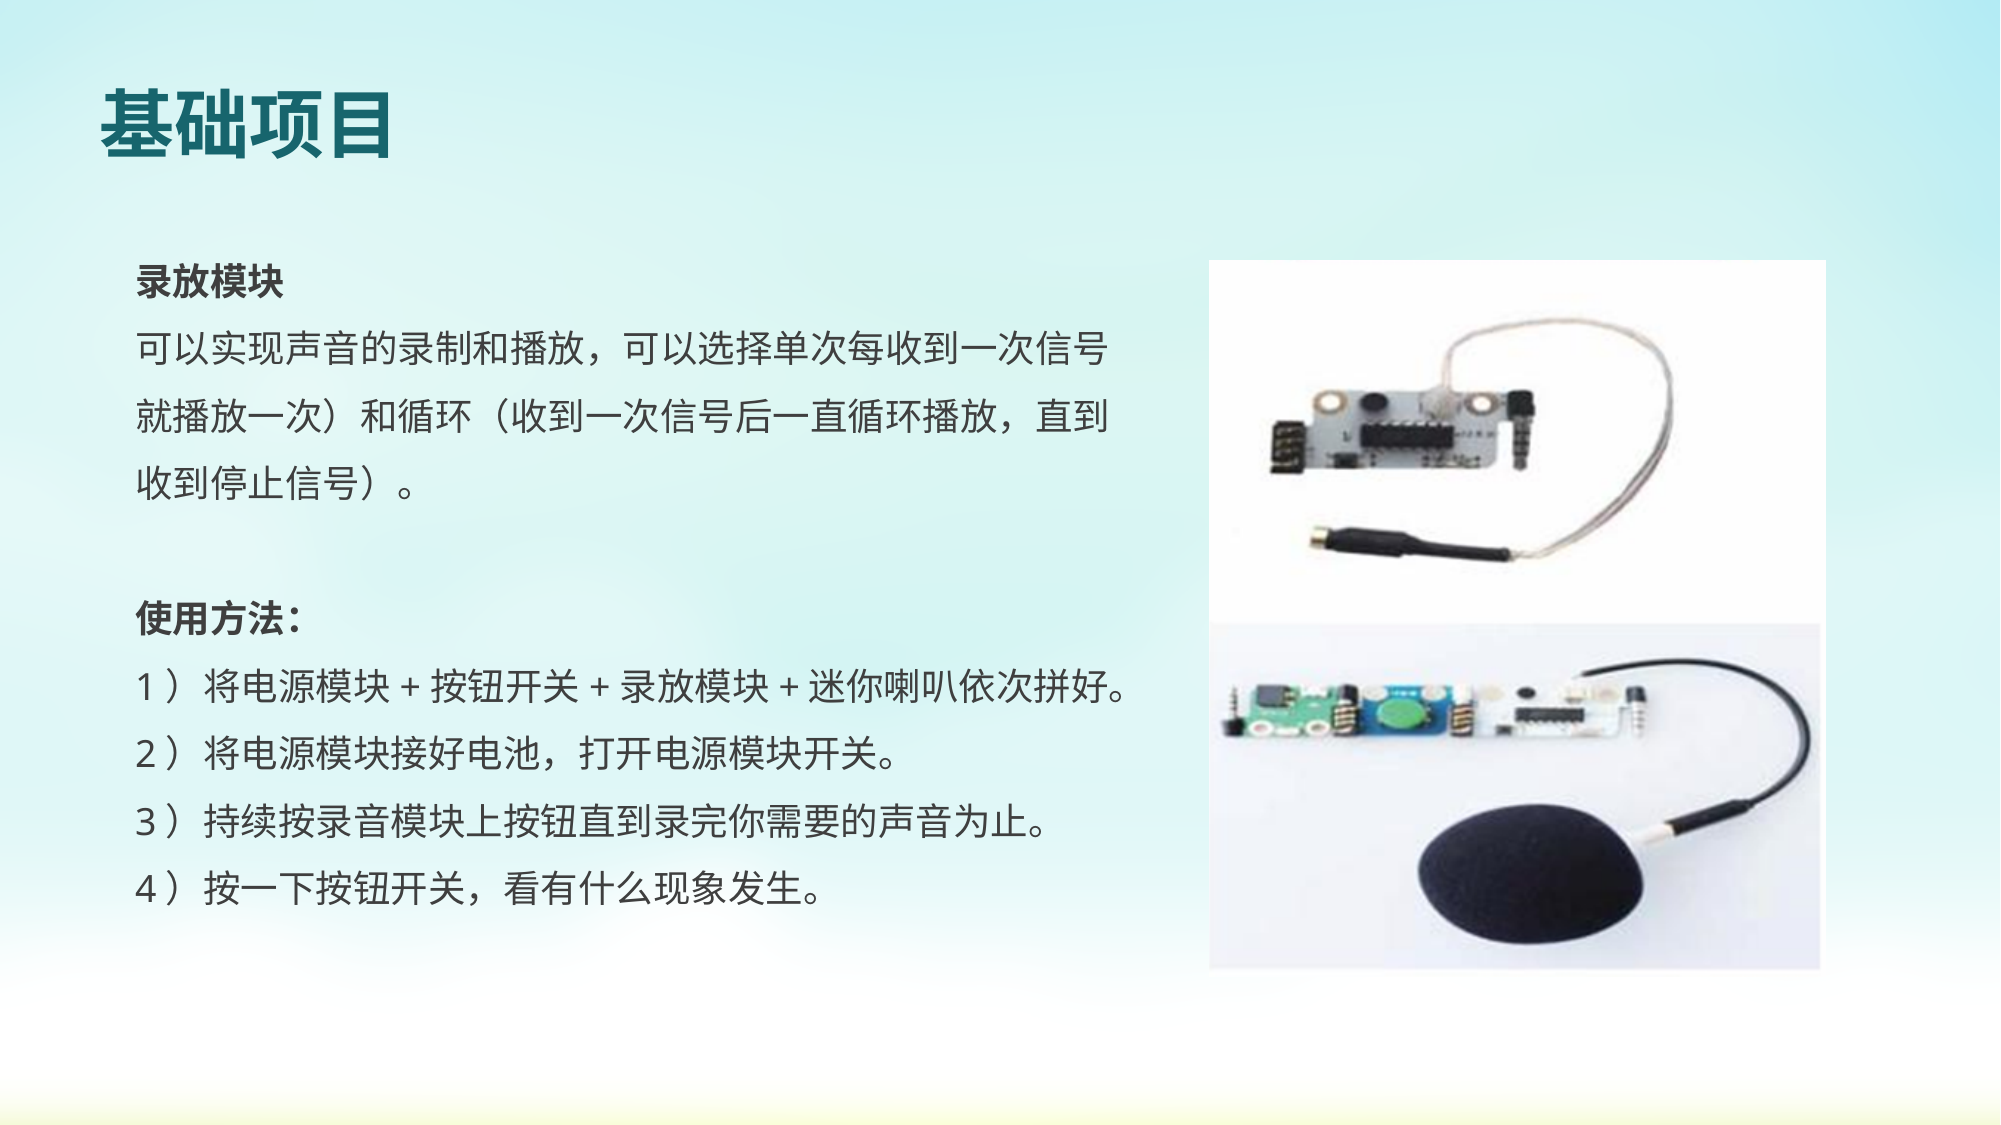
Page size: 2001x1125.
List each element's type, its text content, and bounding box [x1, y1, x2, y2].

text_box 基础项目 [84, 61, 1292, 176]
picture [0, 0, 2001, 1125]
text_box 录放模块 可以实现声音的录制和播放，可以选择单次每收到一次信号 就播放一次）和循环（收到一次信号后一直循环播放，直到 收到停止信号）。 使用方法： 1）将电源模块+按钮开关+录放模块+迷你喇叭依次拼好。 2）将电源模块接好电池，打开电源模块开关。 3）持续按录音模块上按钮直到录完你需要的声音为止。 4）按一下按钮开关，看有什么现象发生。 [120, 227, 1679, 986]
